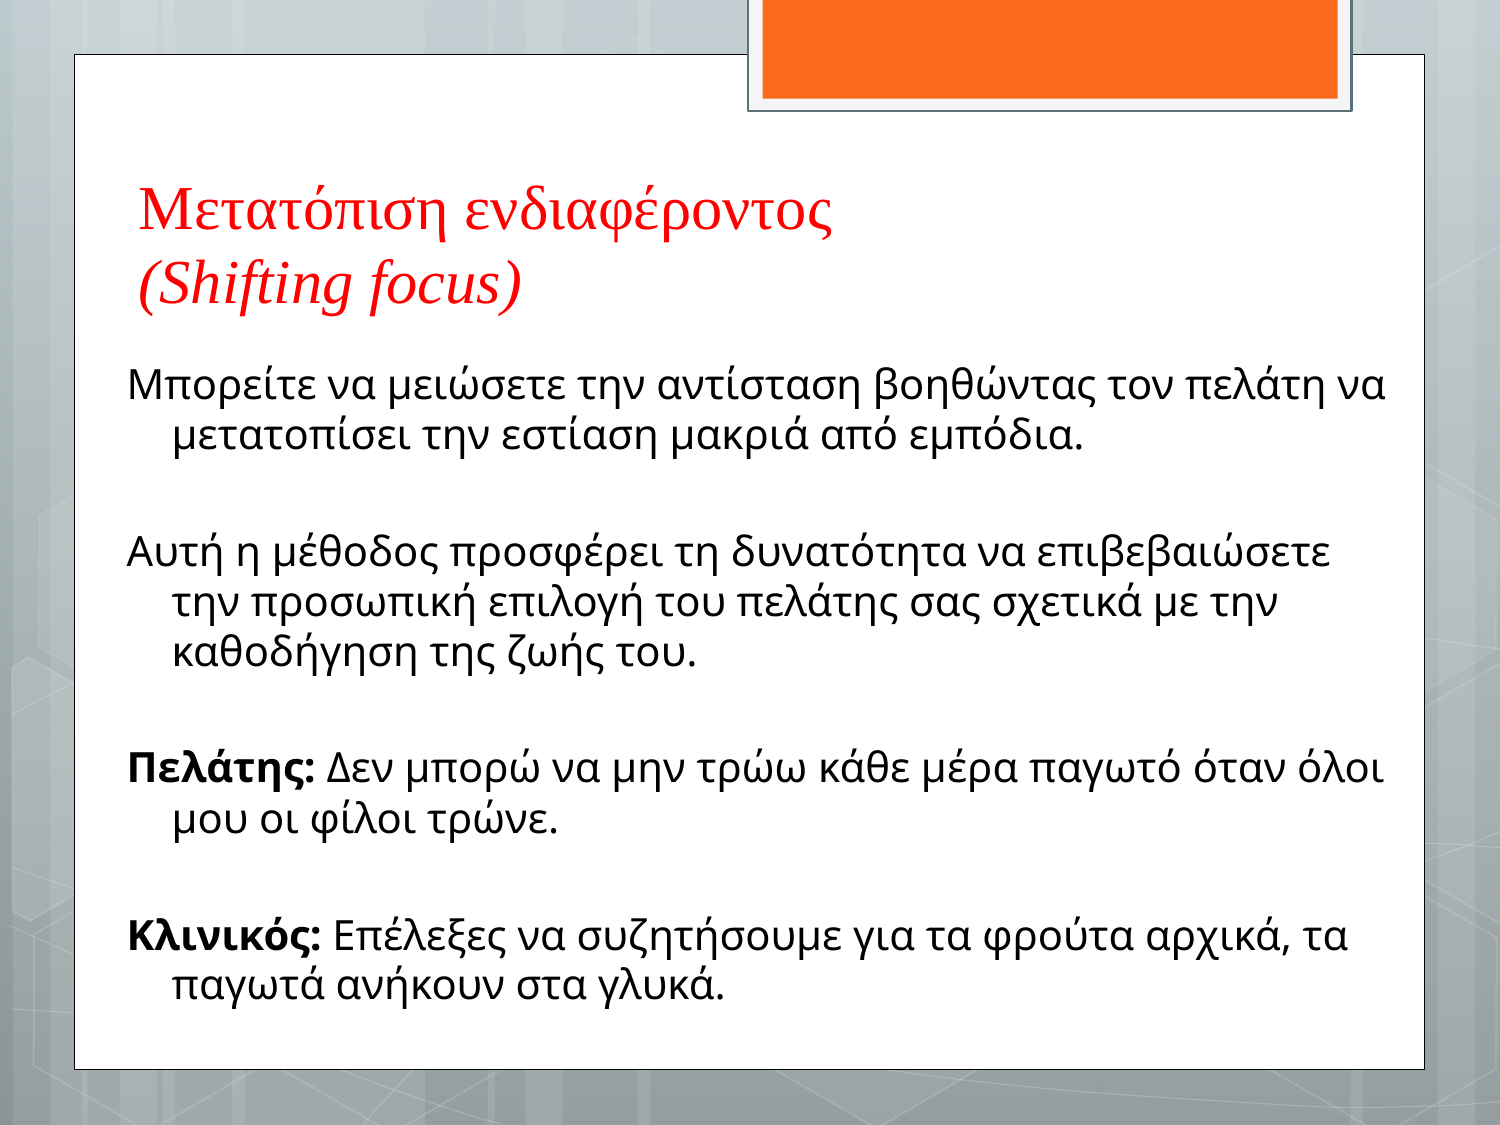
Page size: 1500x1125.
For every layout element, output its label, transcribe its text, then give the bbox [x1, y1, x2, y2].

title Μετατόπιση ενδιαφέροντος (Shifting focus) [123, 149, 1425, 324]
list Μπορείτε να μειώσετε την αντίσταση βοηθώντας τον πελάτη να μετατοπίσει την εστίαση μακριά από εμπόδια. Αυτή η μέθοδος προσφέρει τη δυνατότητα να επιβεβαιώσετε την προσωπική επιλογή του πελάτης σας σχετικά με την καθοδήγηση της ζωής του. Πελάτης: Δεν μπορώ να μην τρώω κάθε μέρα παγωτό όταν όλοι μου οι φίλοι τρώνε. Κλινικός: Επέλεξες να συζητήσουμε για τα φρούτα αρχικά, τα παγωτά ανήκουν στα γλυκά. [100, 349, 1425, 1060]
